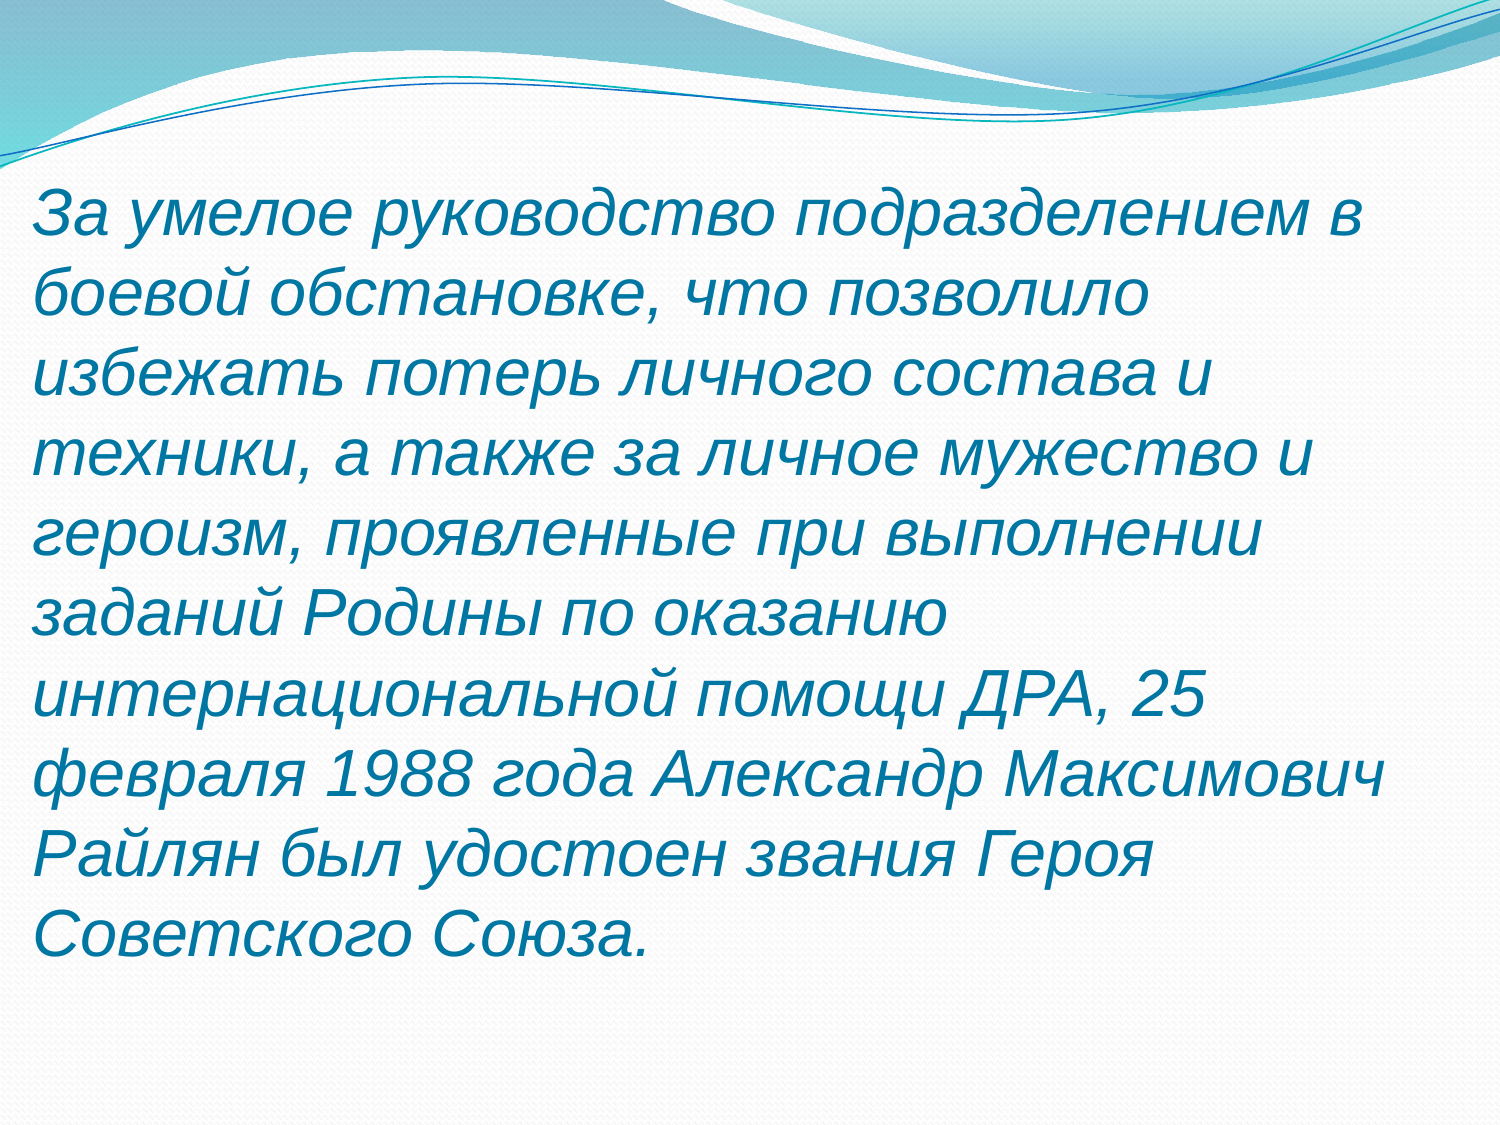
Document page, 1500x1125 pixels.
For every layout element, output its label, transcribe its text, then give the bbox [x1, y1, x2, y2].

list За умелое руководство подразделением в боевой обстановке, что позволило избежать потерь личного состава и техники, а также за личное мужество и героизм, проявленные при выполнении заданий Родины по оказанию интернациональной помощи ДРА, 25 февраля 1988 года Александр Максимович Райлян был удостоен звания Героя Советского Союза. [17, 78, 1471, 1094]
